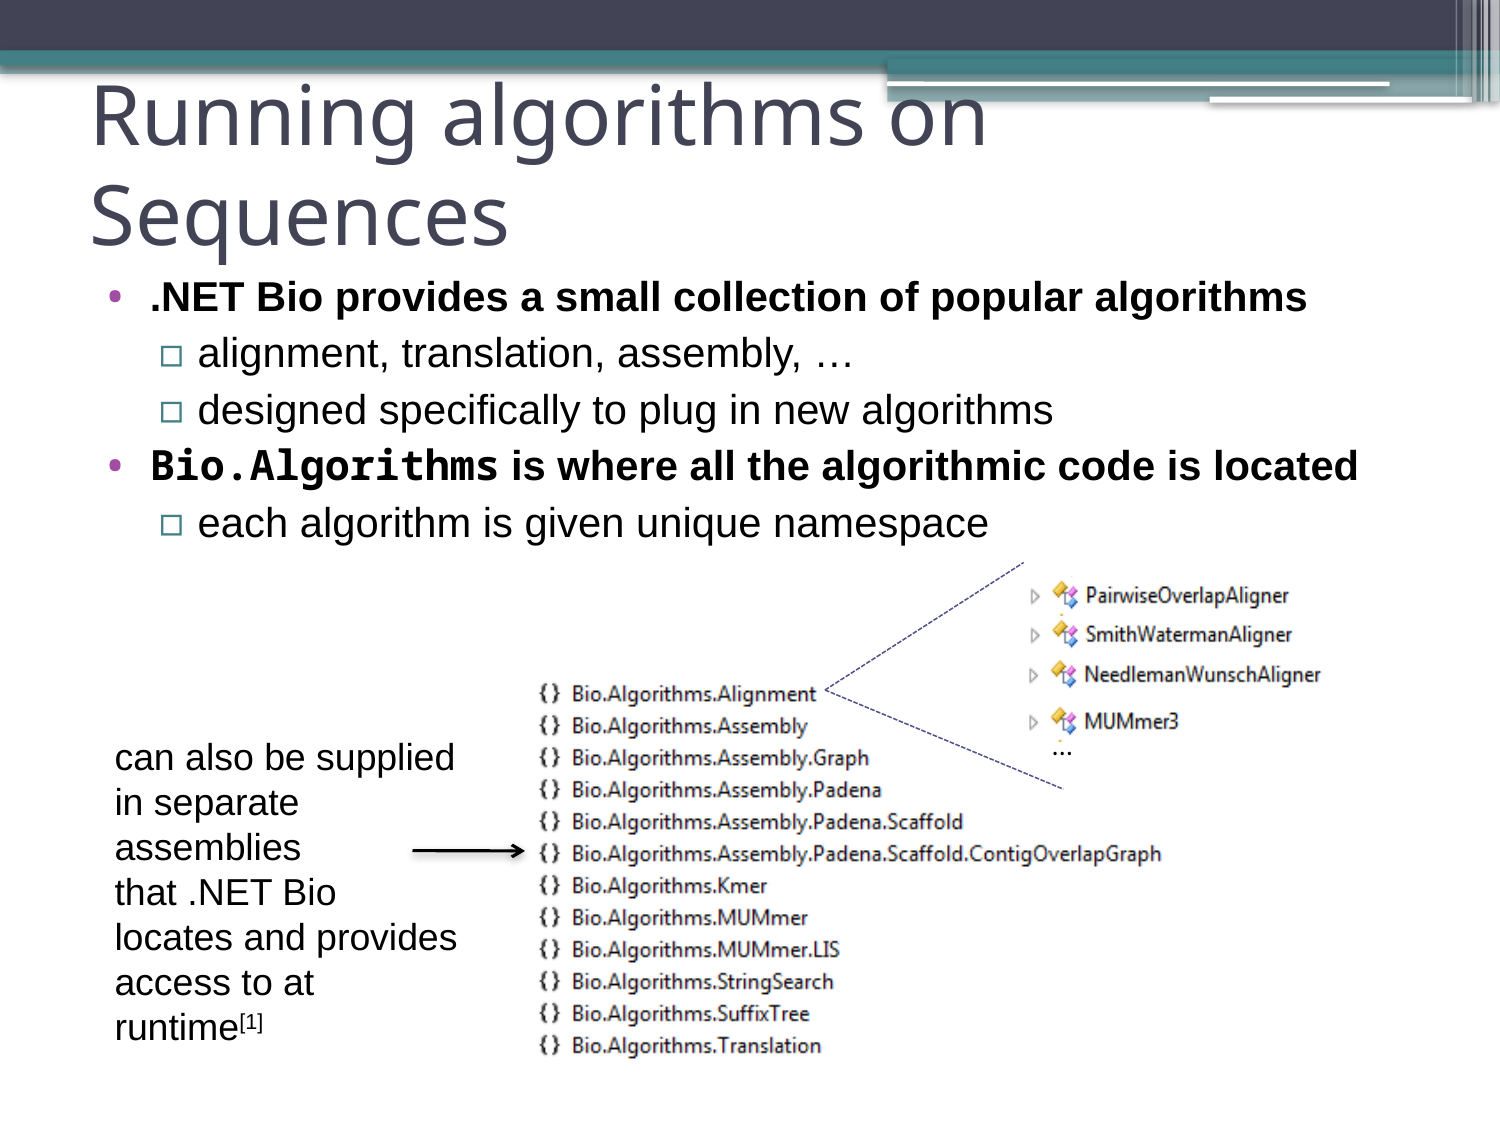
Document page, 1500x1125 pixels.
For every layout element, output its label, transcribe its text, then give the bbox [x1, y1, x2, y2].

title Running algorithms on Sequences [75, 75, 1425, 250]
list .NET Bio provides a small collection of popular algorithms alignment, translation, assembly, … designed specifically to plug in new algorithms Bio.Algorithms is where all the algorithmic code is located each algorithm is given unique namespace [75, 262, 1425, 563]
picture [534, 675, 1187, 1064]
text_box can also be supplied in separate assemblies that .NET Bio locates and provides access to at runtime[1] [99, 725, 475, 1056]
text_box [824, 562, 1342, 790]
